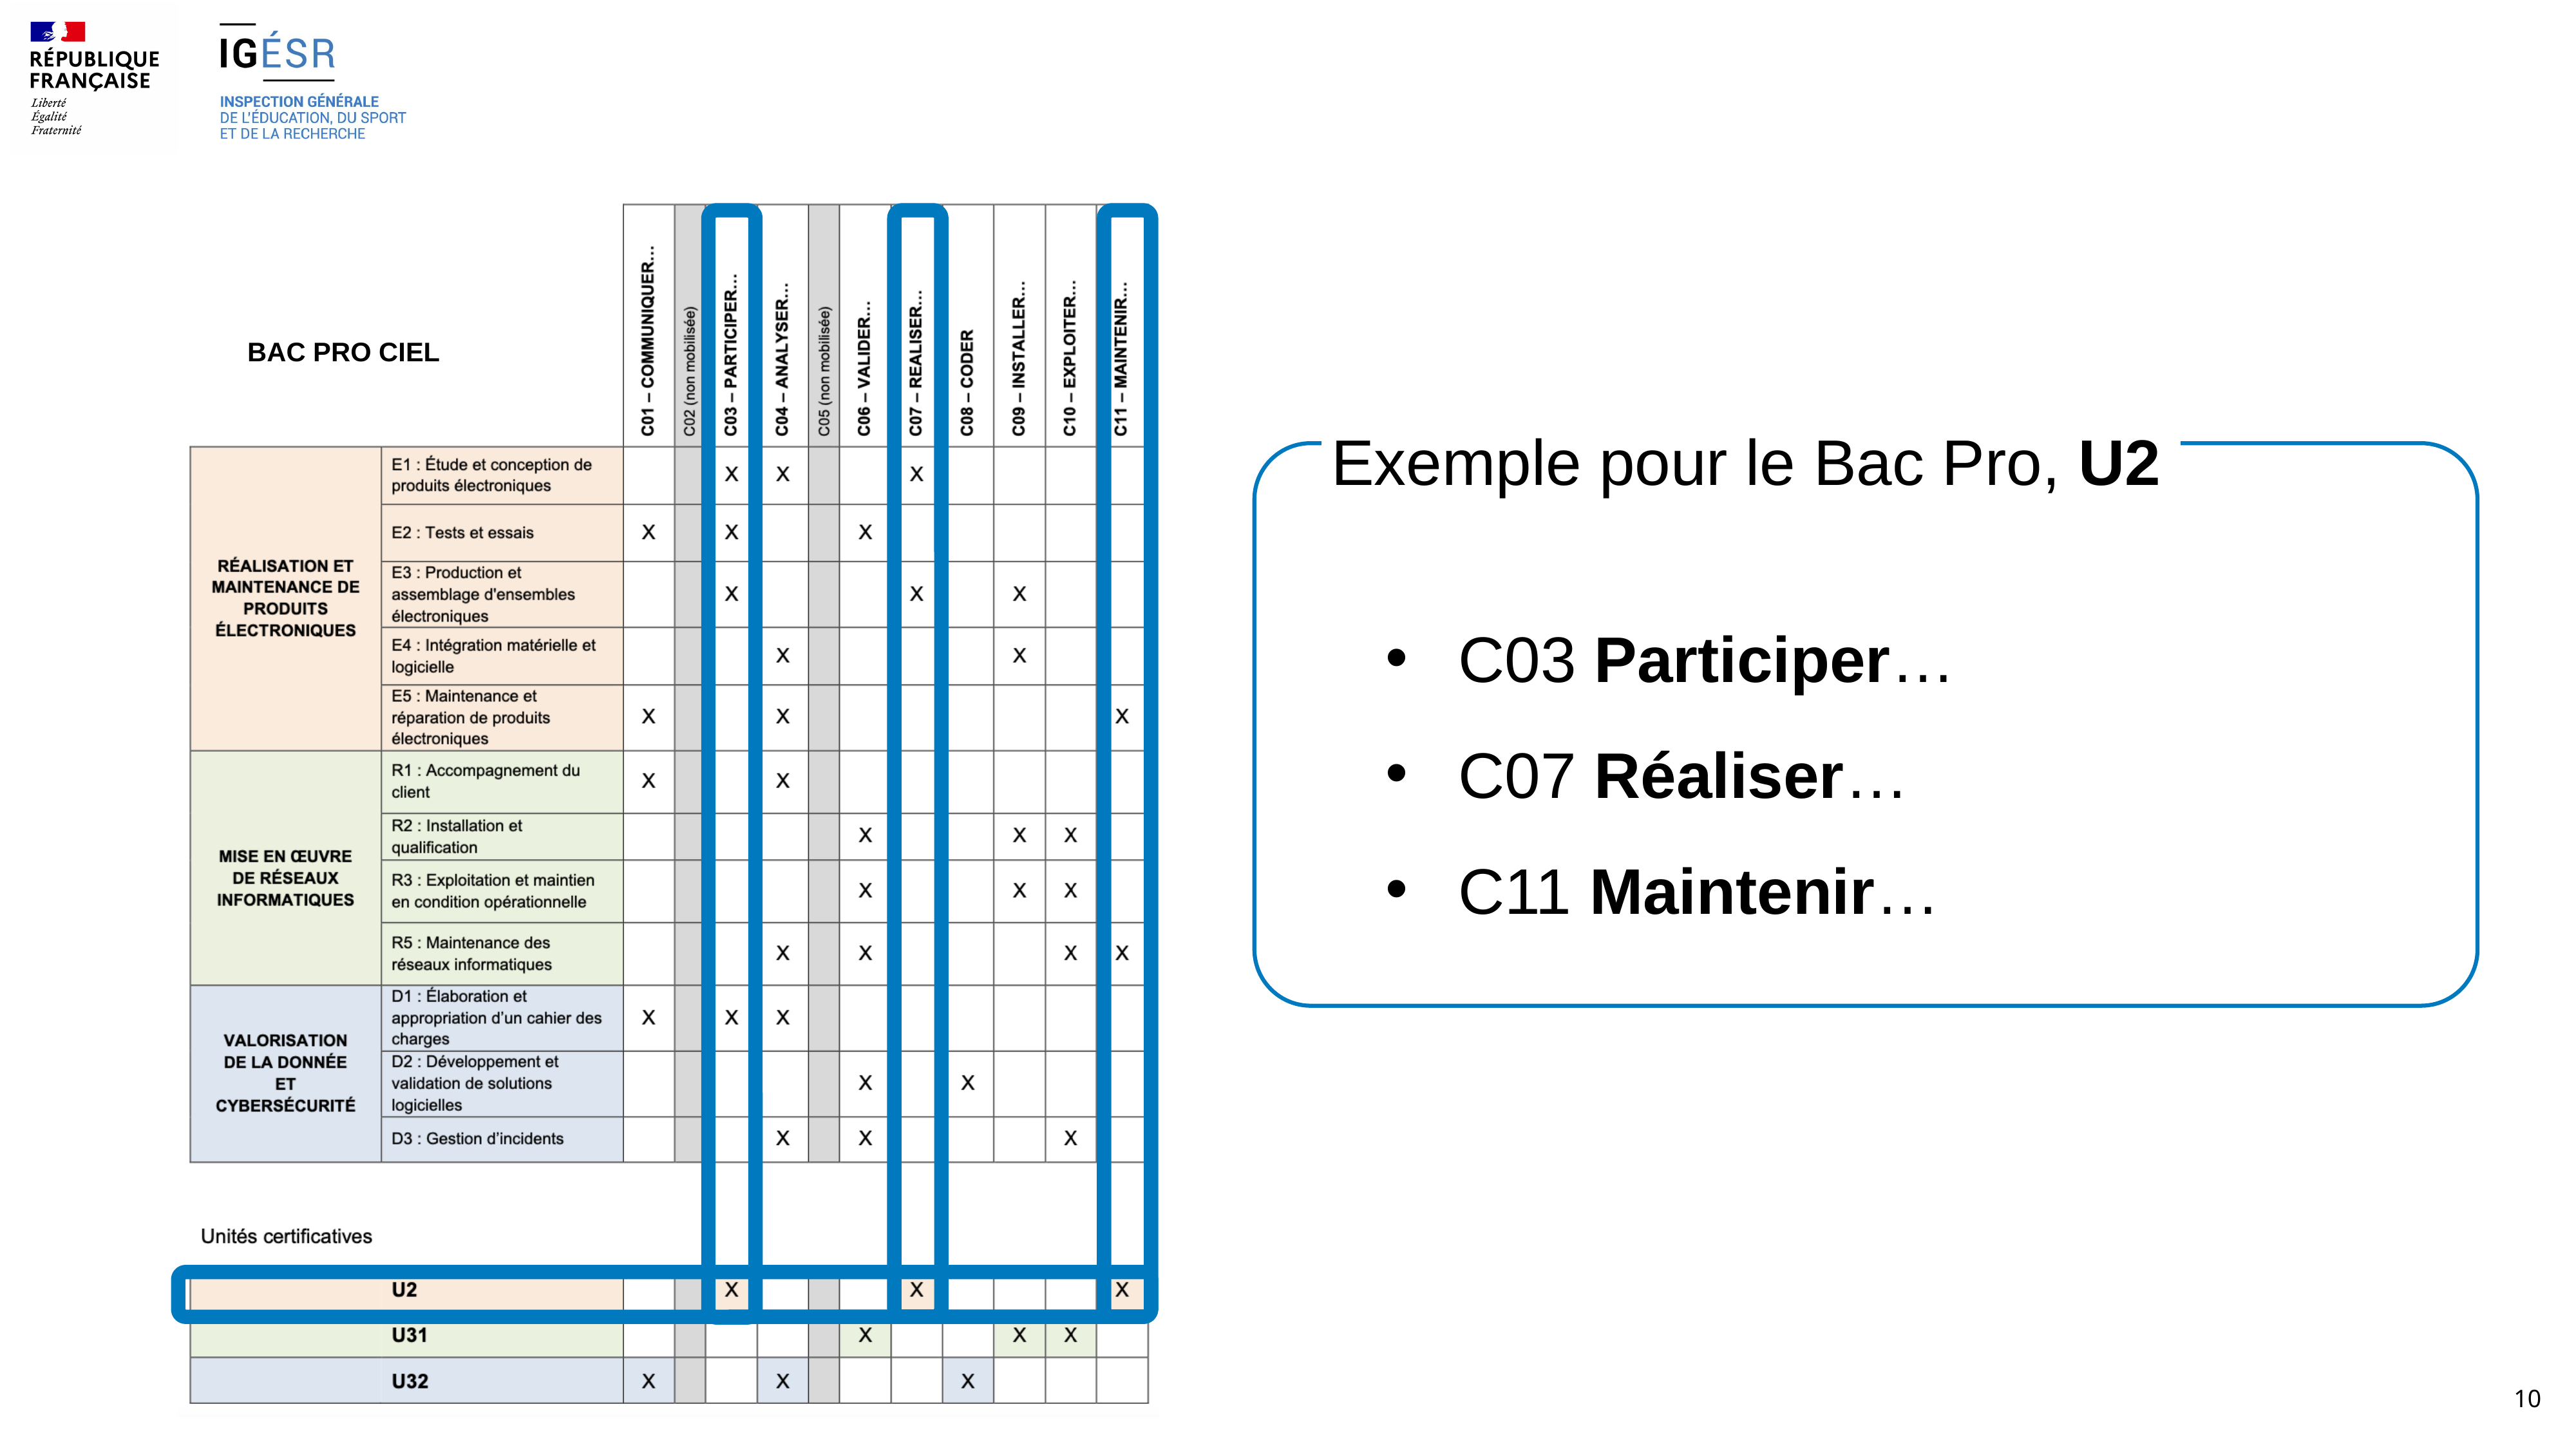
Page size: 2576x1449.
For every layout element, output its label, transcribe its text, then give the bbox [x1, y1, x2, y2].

slide_number 10 [2508, 570, 2547, 1422]
picture [220, 23, 406, 139]
picture [11, 2, 178, 154]
text_box Exemple pour le Bac Pro, U2 [1321, 377, 2181, 503]
text_box C03 Participer… C07 Réaliser… C11 Maintenir… [1376, 574, 1987, 932]
picture [178, 176, 1159, 1417]
text_box [1254, 443, 2478, 1006]
